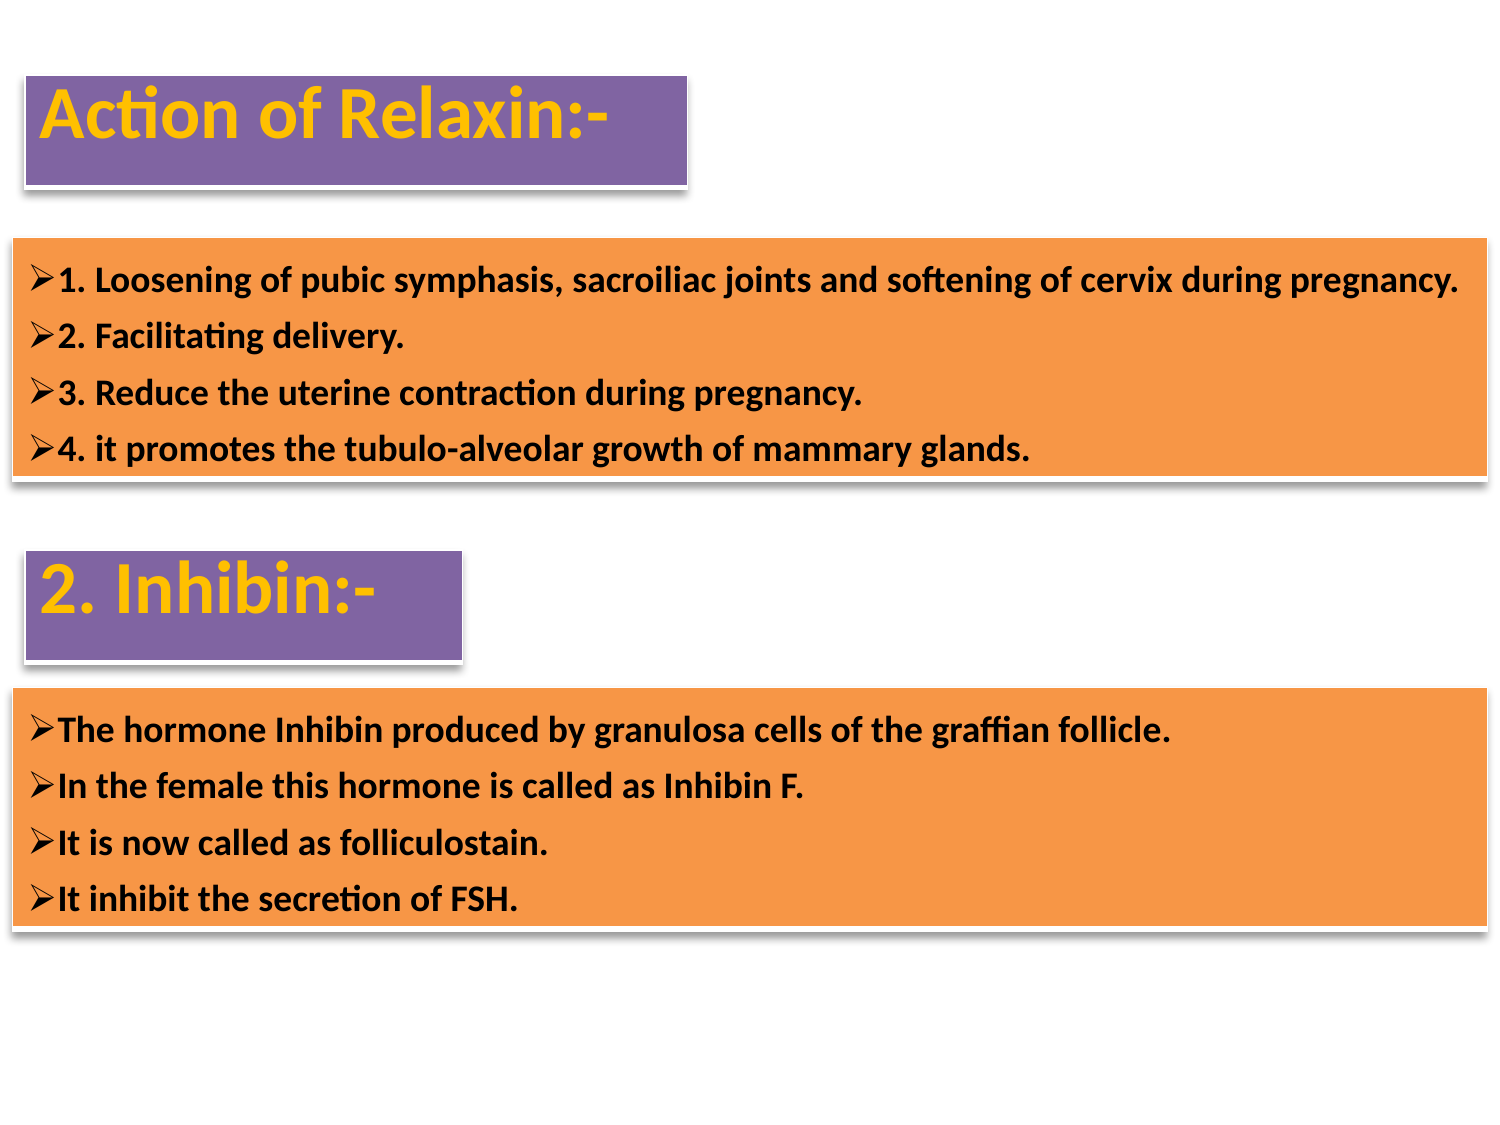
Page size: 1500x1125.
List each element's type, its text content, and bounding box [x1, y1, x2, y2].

table_header 1. Loosening of pubic symphasis, sacroiliac joints and softening of cervix during pregnancy. 2. Facilitating delivery. 3. Reduce the uterine contraction during pregnancy. 4. it promotes the tubulo-alveolar growth of mammary glands. [13, 238, 1487, 476]
table_header 2. Inhibin:- [26, 551, 462, 660]
table_header The hormone Inhibin produced by granulosa cells of the graffian follicle. In the female this hormone is called as Inhibin F. It is now called as folliculostain. It inhibit the secretion of FSH. [13, 688, 1487, 926]
table_header Action of Relaxin:- [26, 76, 687, 185]
